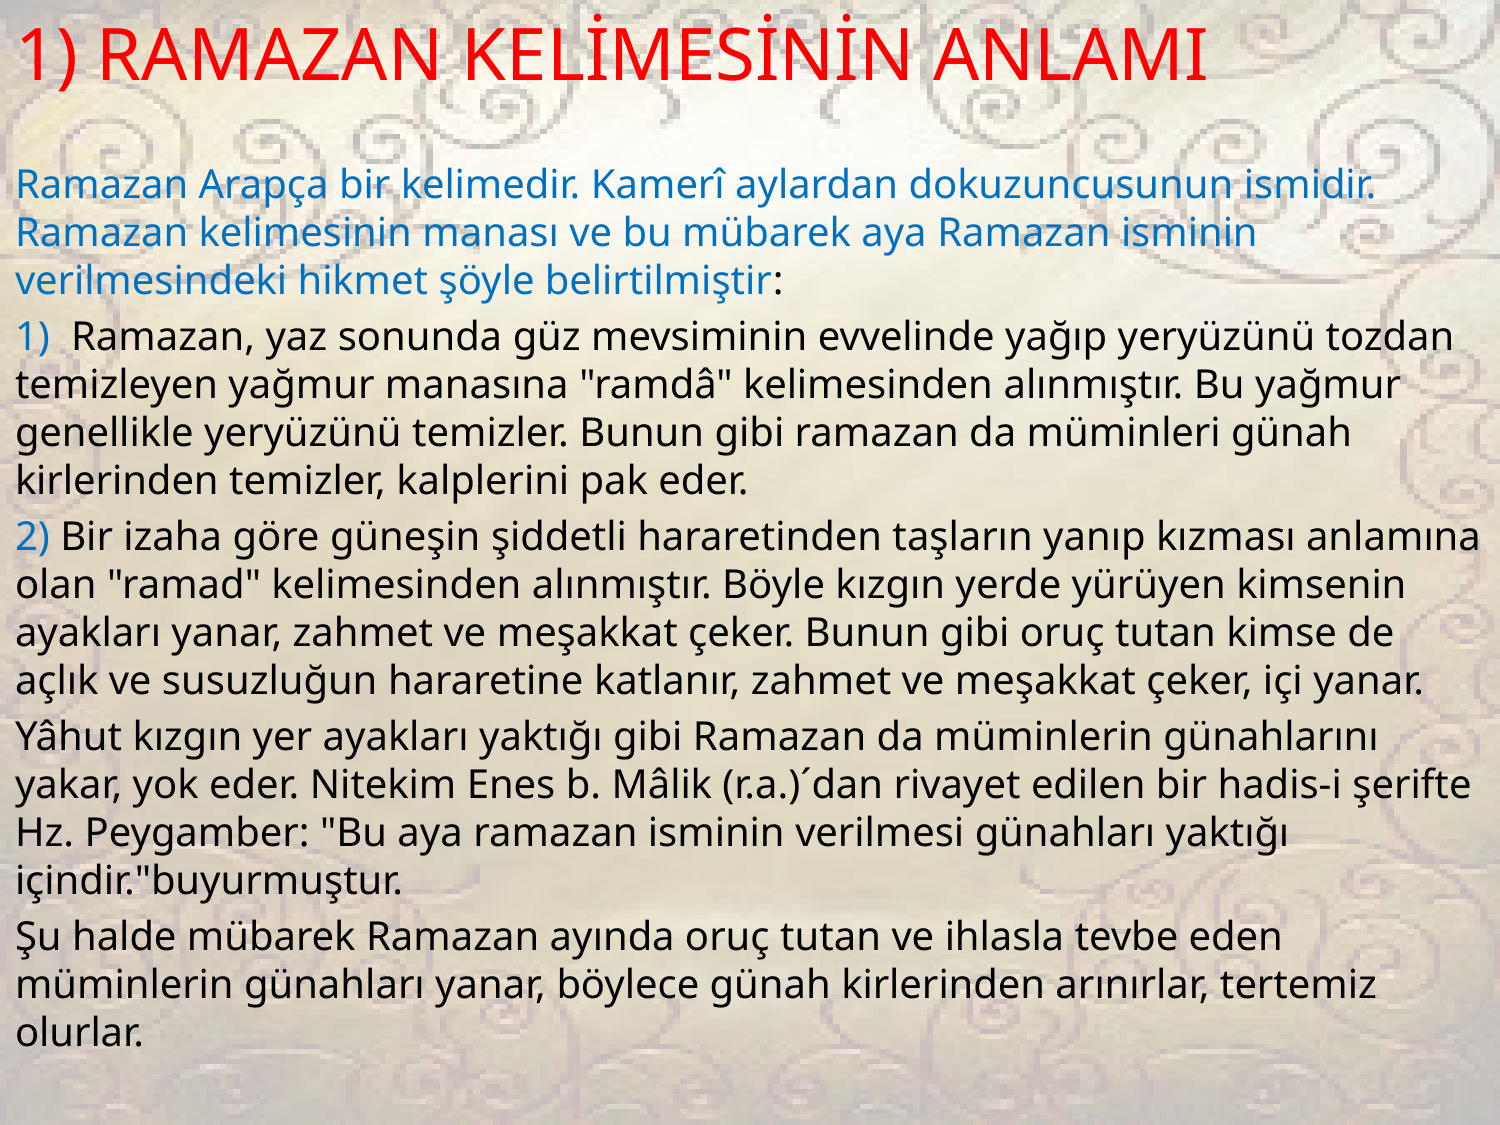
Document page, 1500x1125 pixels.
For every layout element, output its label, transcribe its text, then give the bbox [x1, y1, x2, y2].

list 1) RAMAZAN KELİMESİNİN ANLAMI Ramazan Arapça bir kelimedir. Kamerî aylardan dokuzuncusunun ismidir. Ramazan kelimesinin manası ve bu mübarek aya Ramazan isminin verilmesindeki hikmet şöyle belirtilmiştir: 1) Ramazan, yaz sonunda güz mevsiminin evvelinde yağıp yeryüzünü tozdan temizleyen yağmur manasına "ramdâ" kelimesinden alınmıştır. Bu yağmur genellikle yeryüzünü temizler. Bunun gibi ramazan da müminleri günah kirlerinden temizler, kalplerini pak eder. 2) Bir izaha göre güneşin şiddetli hararetinden taşların yanıp kızması anlamına olan "ramad" kelimesinden alınmıştır. Böyle kızgın yerde yürüyen kimsenin ayakları yanar, zahmet ve meşakkat çeker. Bunun gibi oruç tutan kimse de açlık ve susuzluğun hararetine katlanır, zahmet ve meşakkat çeker, içi yanar. Yâhut kızgın yer ayakları yaktığı gibi Ramazan da müminlerin günahlarını yakar, yok eder. Nitekim Enes b. Mâlik (r.a.)´dan rivayet edilen bir hadis-i şerifte Hz. Peygamber: "Bu aya ramazan isminin verilmesi günahları yaktığı içindir."buyurmuştur. Şu halde mübarek Ramazan ayında oruç tutan ve ihlasla tevbe eden müminlerin günahları yanar, böylece günah kirlerinden arınırlar, tertemiz olurlar. [0, 0, 1500, 1125]
